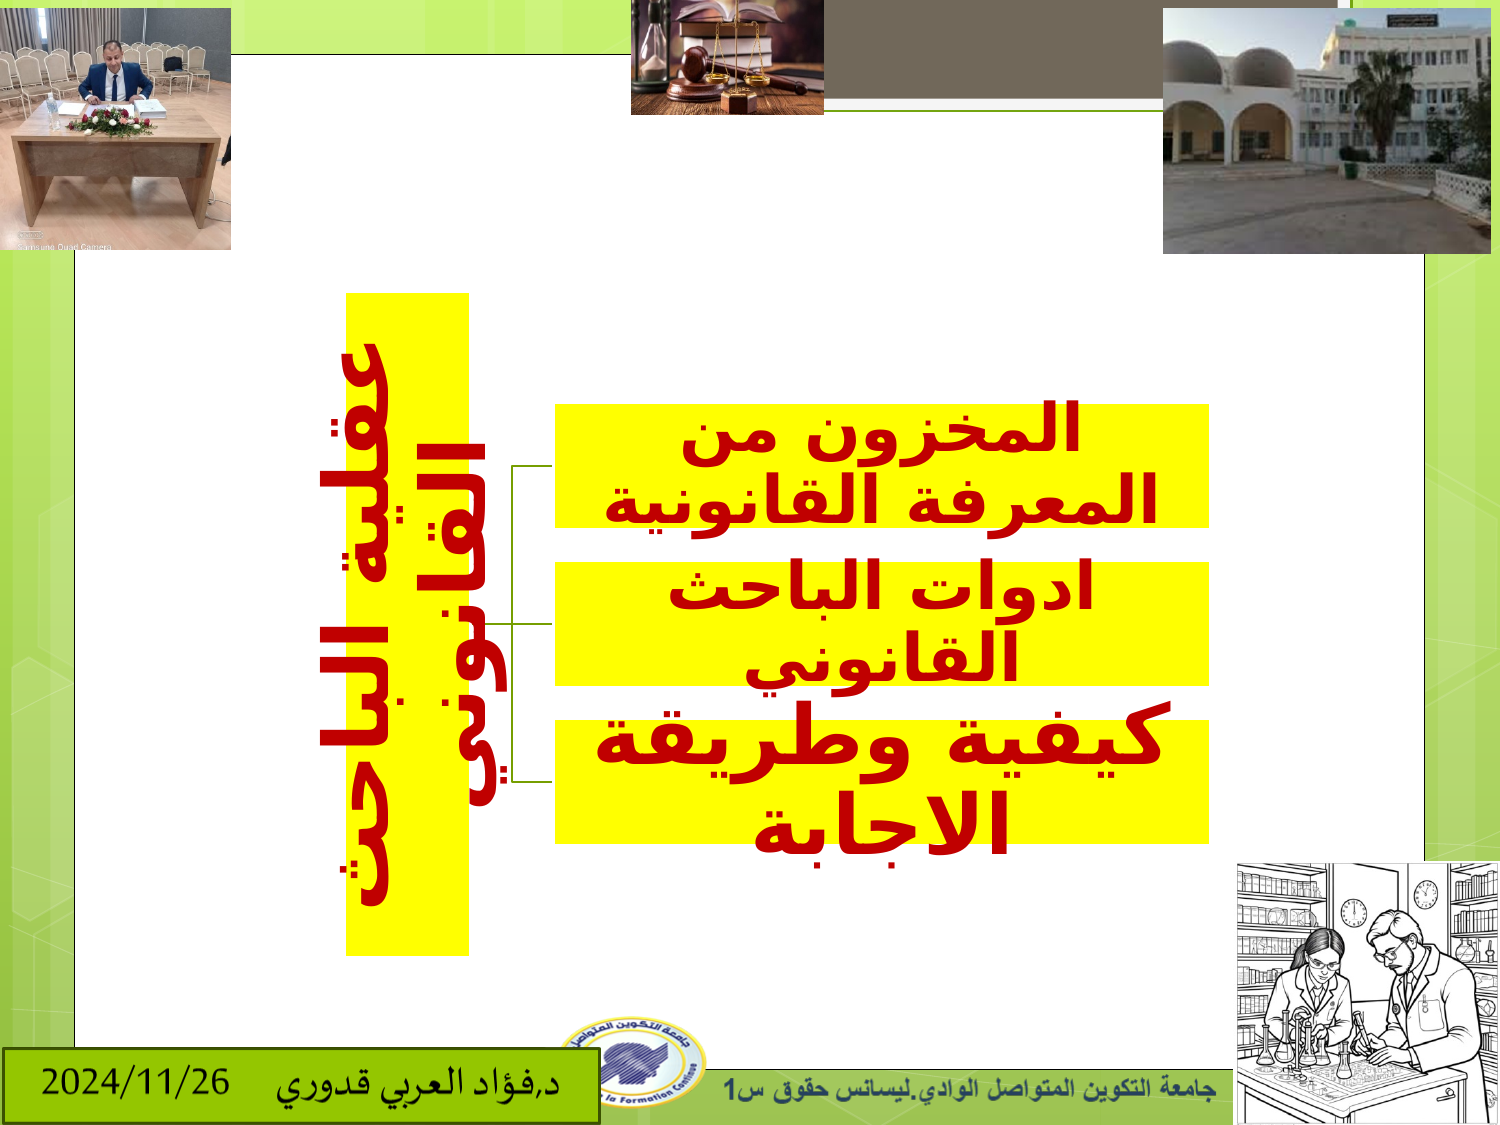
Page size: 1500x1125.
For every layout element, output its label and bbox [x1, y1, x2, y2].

picture [0, 860, 1500, 1125]
text_box [277, 290, 1278, 958]
picture [0, 8, 231, 250]
picture [1163, 8, 1491, 254]
picture [631, 0, 824, 115]
